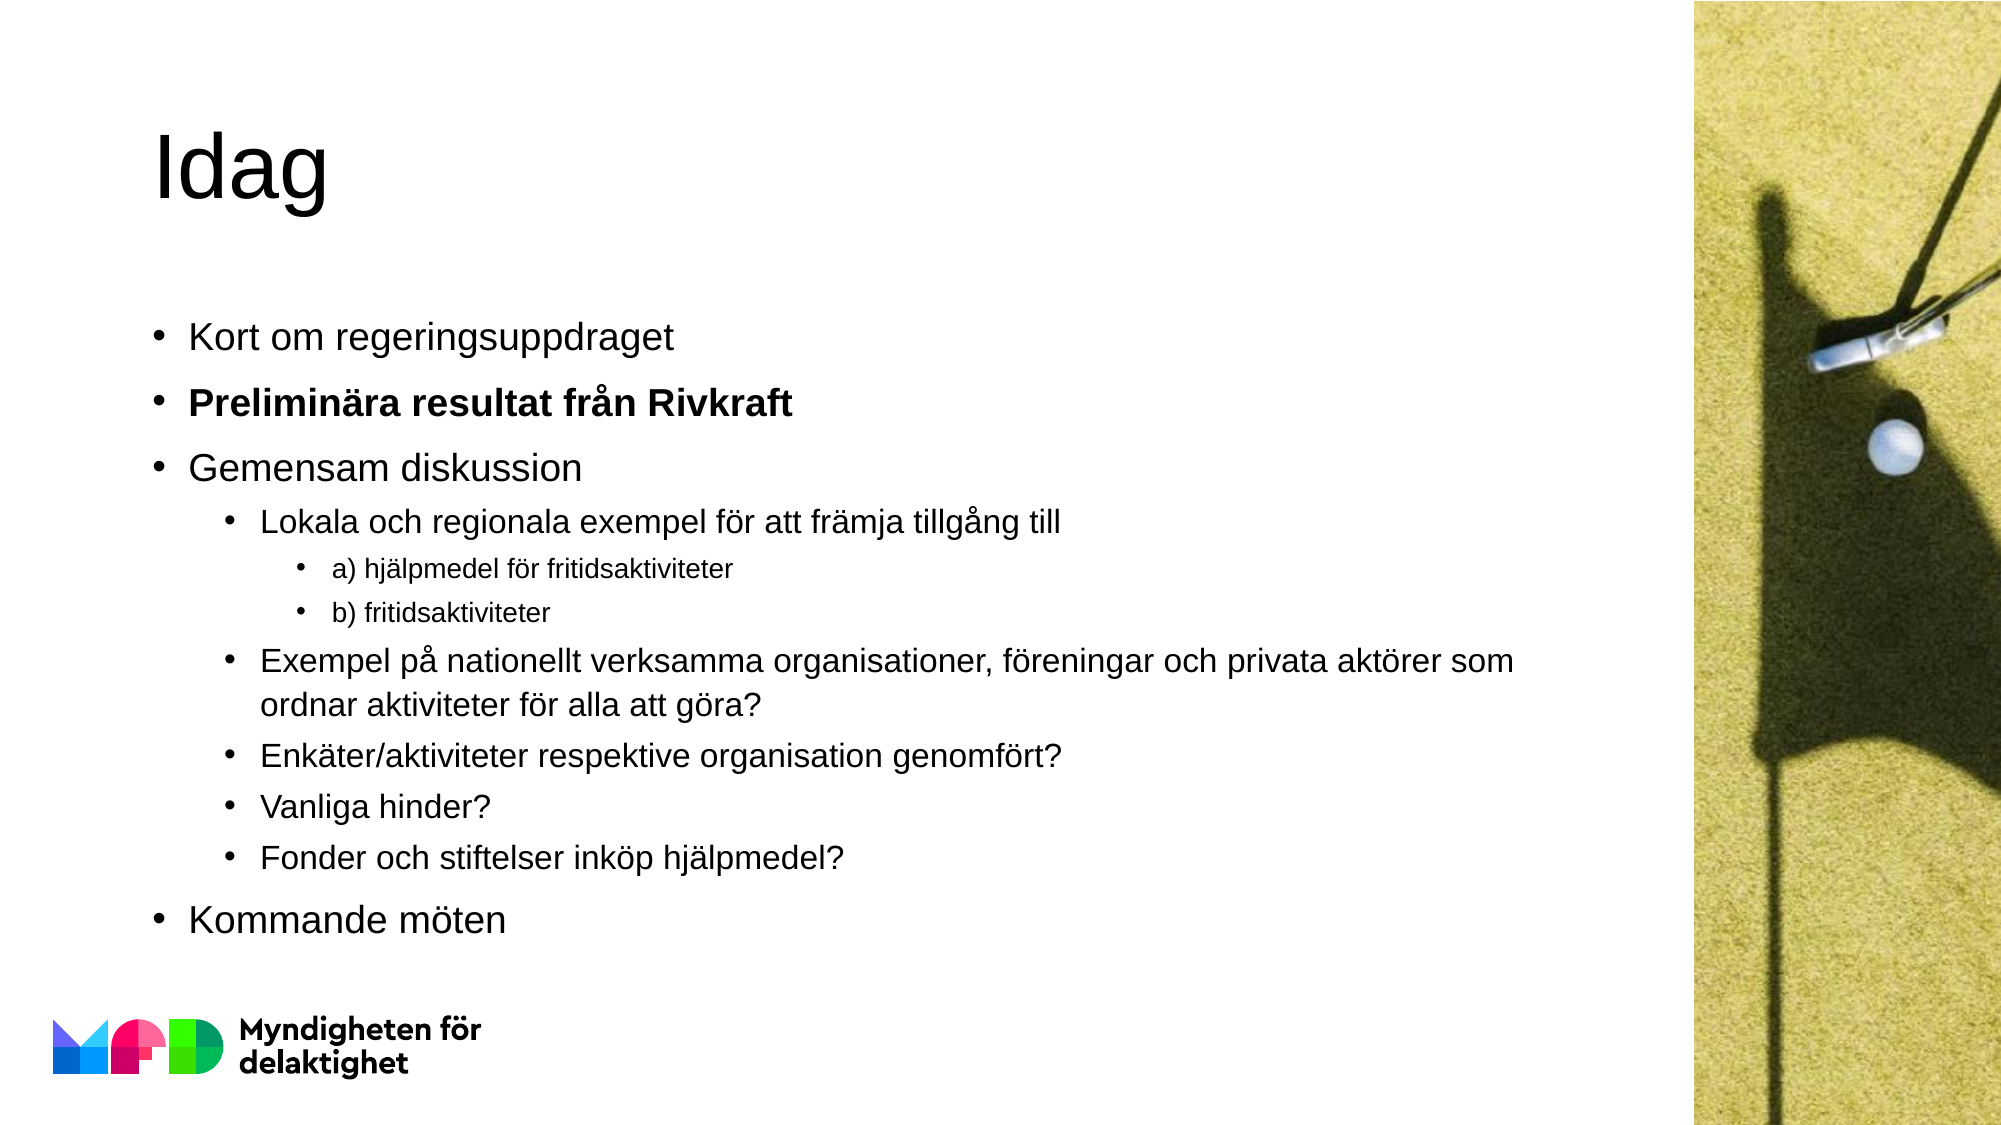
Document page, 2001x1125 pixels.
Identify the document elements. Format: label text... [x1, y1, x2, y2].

picture [1421, 2, 2001, 1125]
title Idag [137, 59, 1694, 278]
list Kort om regeringsuppdraget Preliminära resultat från Rivkraft Gemensam diskussion Lokala och regionala exempel för att främja tillgång till a) hjälpmedel för fritidsaktiviteter b) fritidsaktiviteter Exempel på nationellt verksamma organisationer, föreningar och privata aktörer som ordnar aktiviteter för alla att göra? Enkäter/aktiviteter respektive organisation genomfört? Vanliga hinder? Fonder och stiftelser inköp hjälpmedel? Kommande möten [137, 299, 1614, 954]
